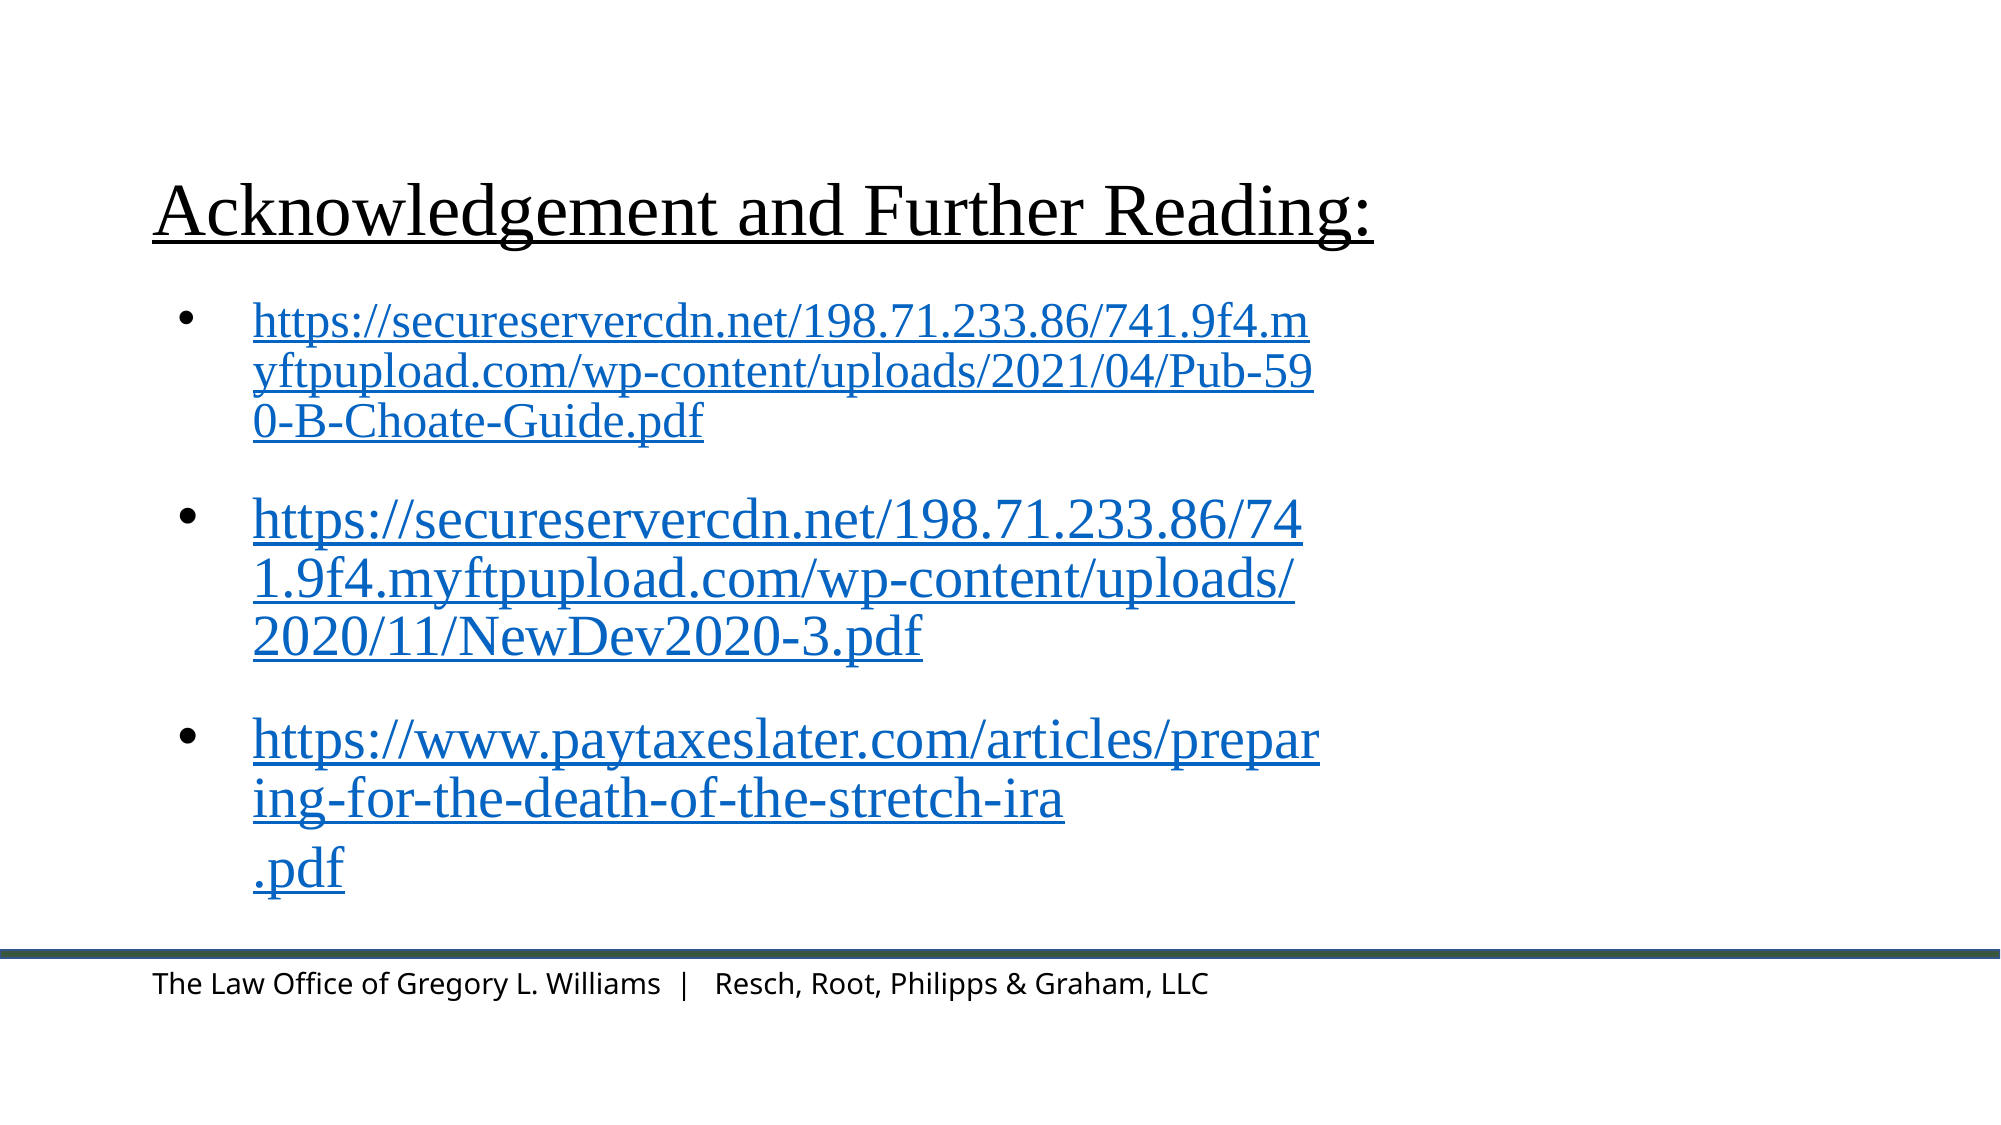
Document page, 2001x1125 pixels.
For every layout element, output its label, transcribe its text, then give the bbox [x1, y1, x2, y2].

title Acknowledgement and Further Reading: [137, 99, 1863, 260]
text_box [137, 299, 791, 1014]
text_box https://secureservercdn.net/198.71.233.86/741.9f4.myftpupload.com/wp-content/uploads/2021/04/Pub-590-B-Choate-Guide.pdf https://secureservercdn.net/198.71.233.86/741.9f4.myftpupload.com/wp-content/uploads/2020/11/NewDev2020-3.pdf https://www.paytaxeslater.com/articles/preparing-for-the-death-of-the-stretch-ira.pdf [162, 279, 1338, 838]
